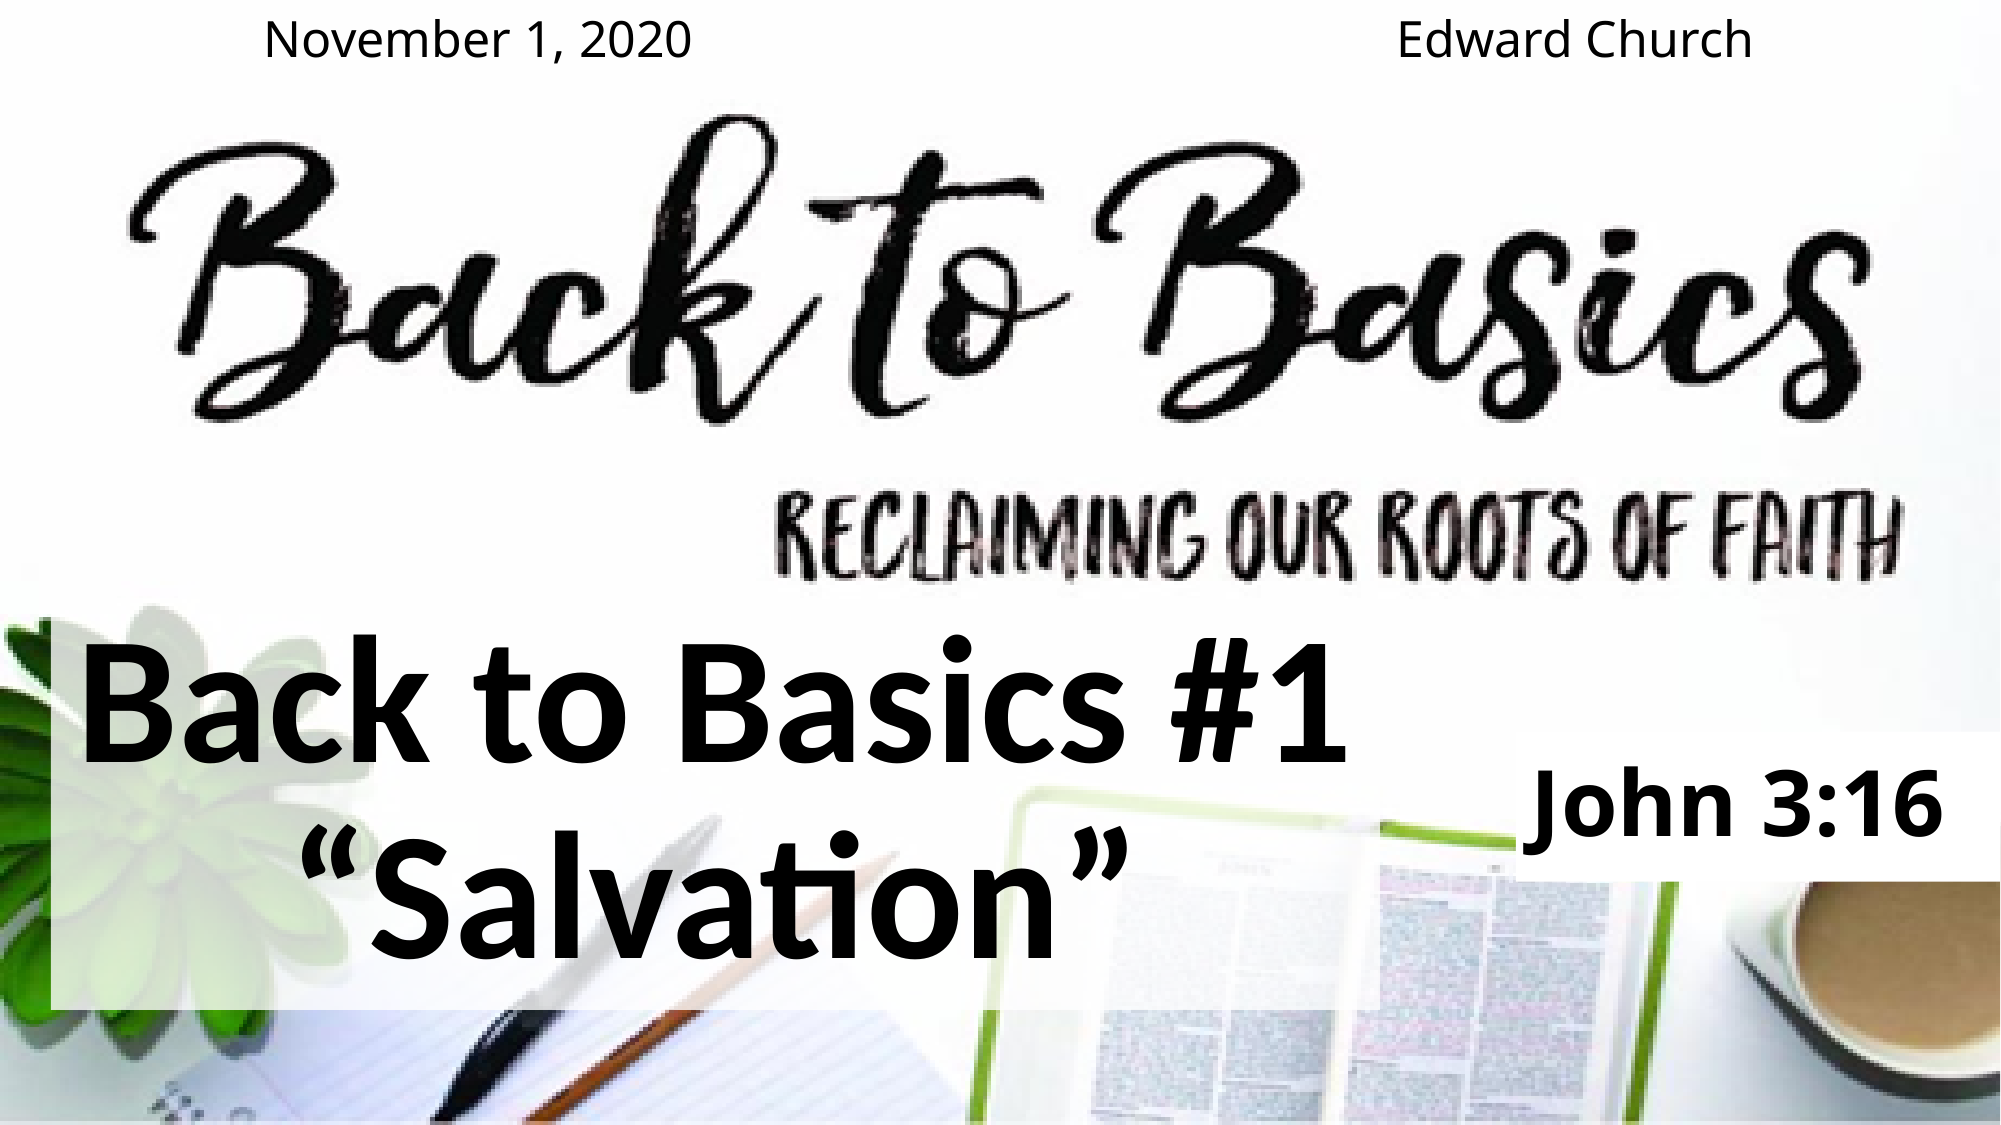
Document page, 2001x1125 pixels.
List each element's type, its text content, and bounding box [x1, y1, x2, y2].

picture [0, 0, 2001, 1125]
title John 3:16 [1515, 731, 2000, 882]
text_box Edward Church [1381, 0, 2000, 75]
text_box November 1, 2020 [249, 0, 868, 75]
list Back to Basics #1 “Salvation” [50, 597, 1380, 1010]
